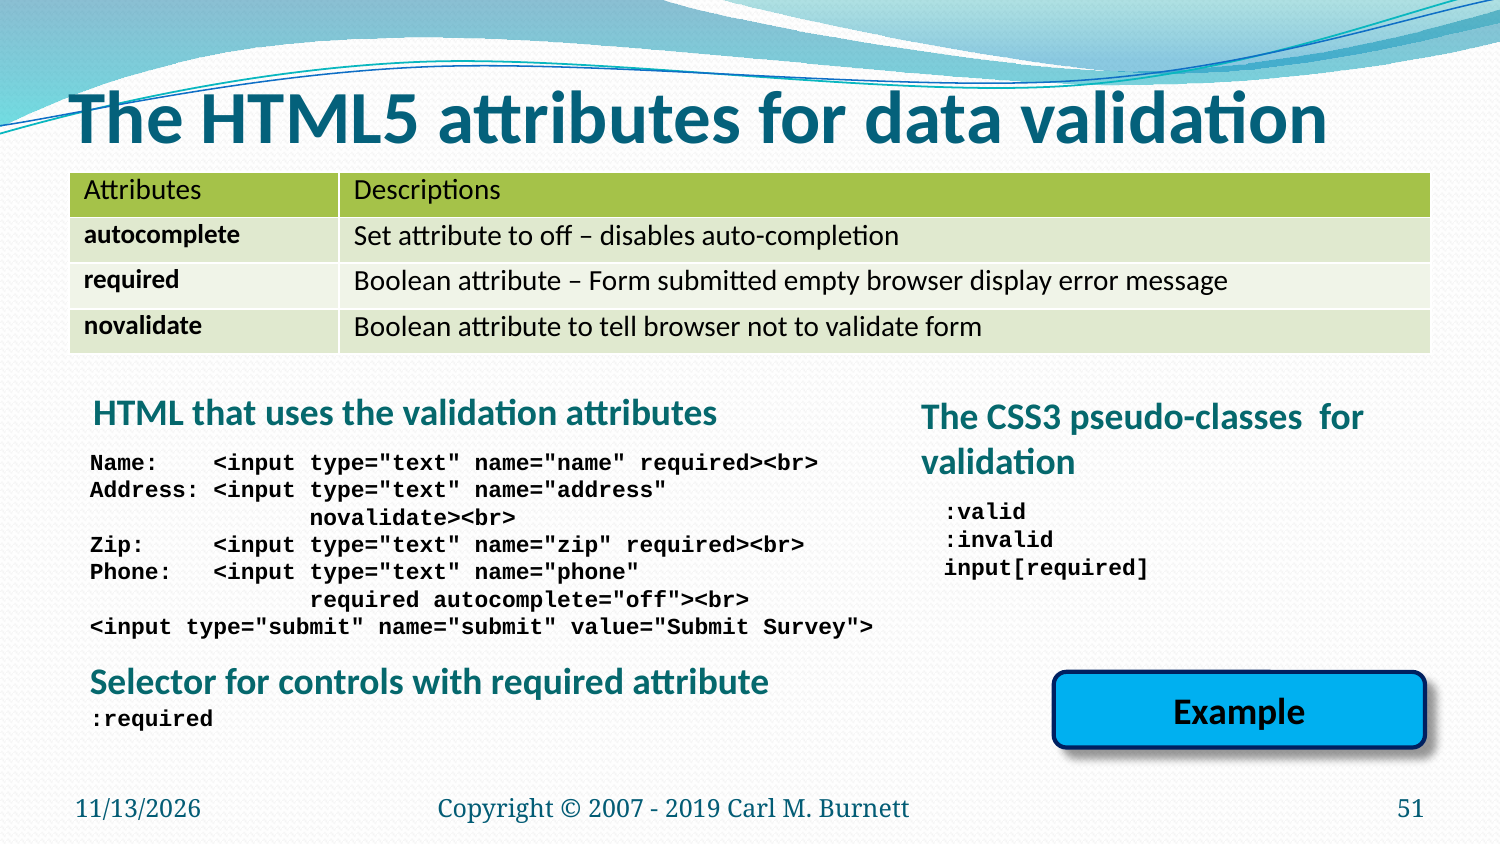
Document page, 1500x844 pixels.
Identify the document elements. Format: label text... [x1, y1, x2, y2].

text_box Name: <input type="text" name="name" required><br> Address: <input type="text" name="address" novalidate><br> Zip: <input type="text" name="zip" required><br> Phone: <input type="text" name="phone" required autocomplete="off"><br> <input type="submit" name="submit" value="Submit Survey"> [74, 439, 893, 647]
table_cell autocomplete [70, 218, 338, 262]
text_box Example [1051, 669, 1428, 750]
table_cell Boolean attribute – Form submitted empty browser display error message [340, 264, 1430, 308]
text_box HTML that uses the validation attributes [78, 380, 734, 441]
table_header Descriptions [340, 173, 1430, 217]
table_cell Boolean attribute to tell browser not to validate form [340, 310, 1430, 353]
text_box The CSS3 pseudo-classes for validation [906, 384, 1461, 490]
table_header Attributes [70, 173, 338, 217]
text_box :required [74, 696, 825, 739]
title The HTML5 attributes for data validation [68, 71, 1432, 159]
slide_number 51 [1299, 782, 1425, 827]
footer Copyright © 2007 - 2019 Carl M. Burnett [437, 782, 988, 827]
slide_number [75, 782, 425, 827]
table_cell Set attribute to off – disables auto-completion [340, 218, 1430, 262]
text_box :valid :invalid input[required] [928, 490, 1226, 587]
text_box Selector for controls with required attribute [75, 649, 948, 709]
table_cell required [70, 264, 338, 308]
table_cell novalidate [70, 310, 338, 353]
